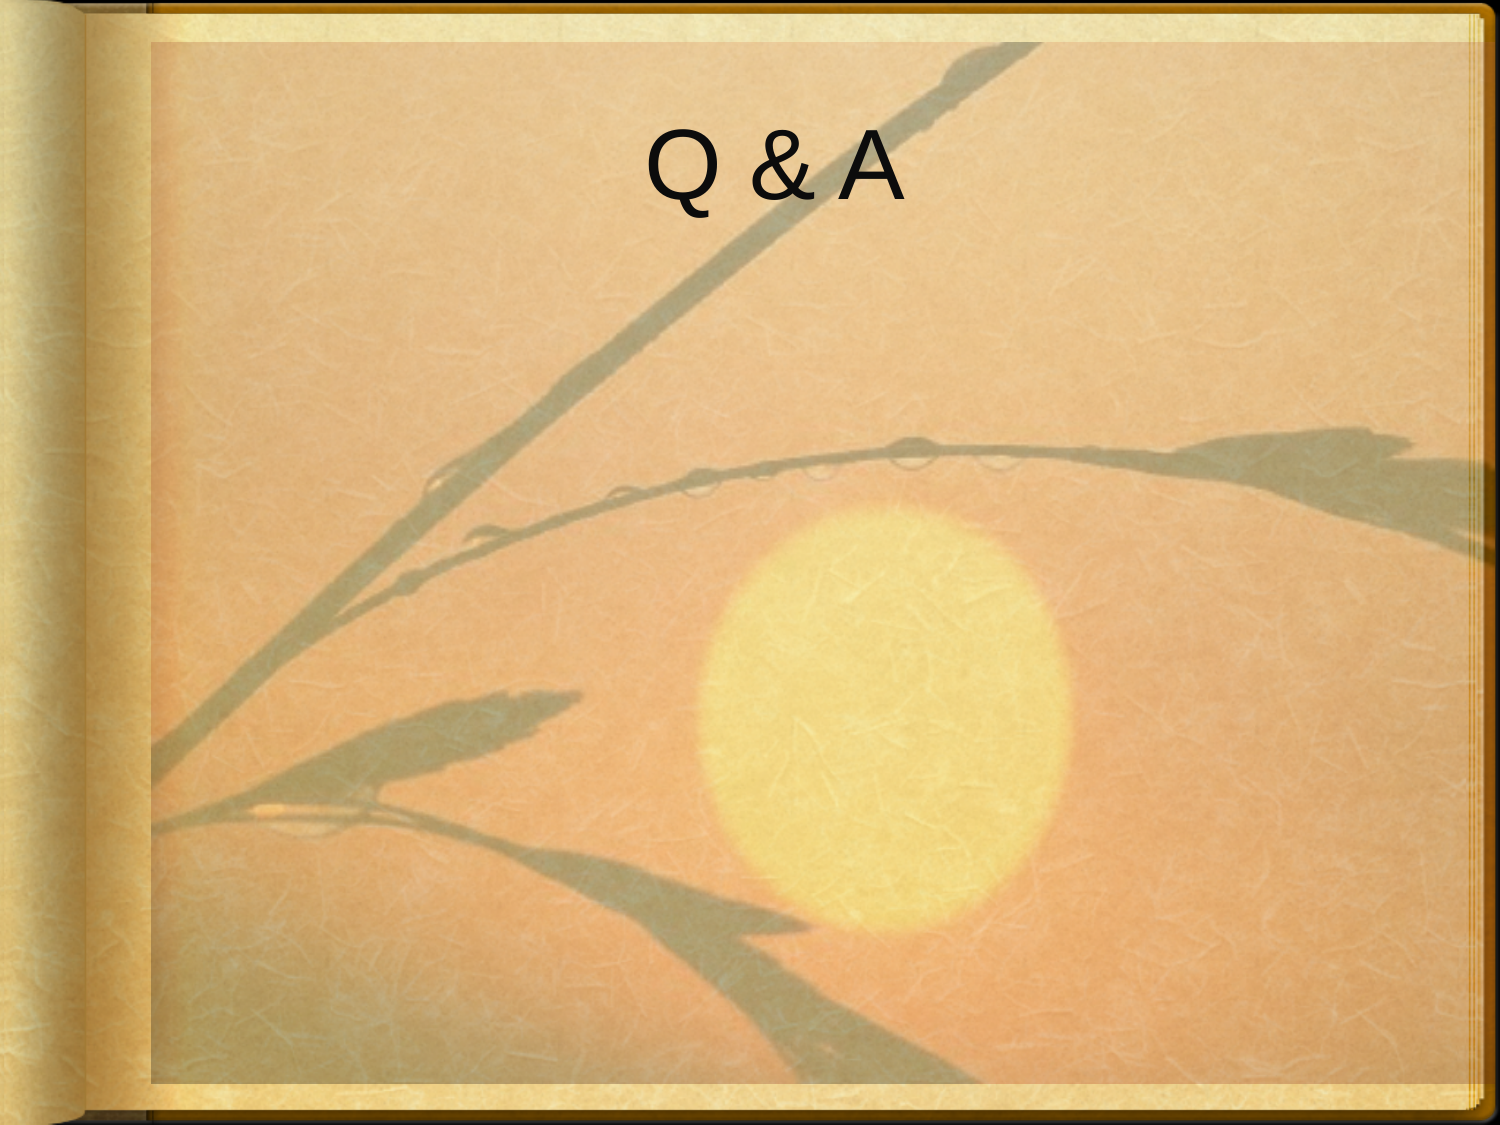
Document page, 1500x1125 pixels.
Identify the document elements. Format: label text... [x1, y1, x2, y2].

picture [0, 0, 1500, 1125]
title Q & A [178, 45, 1372, 265]
